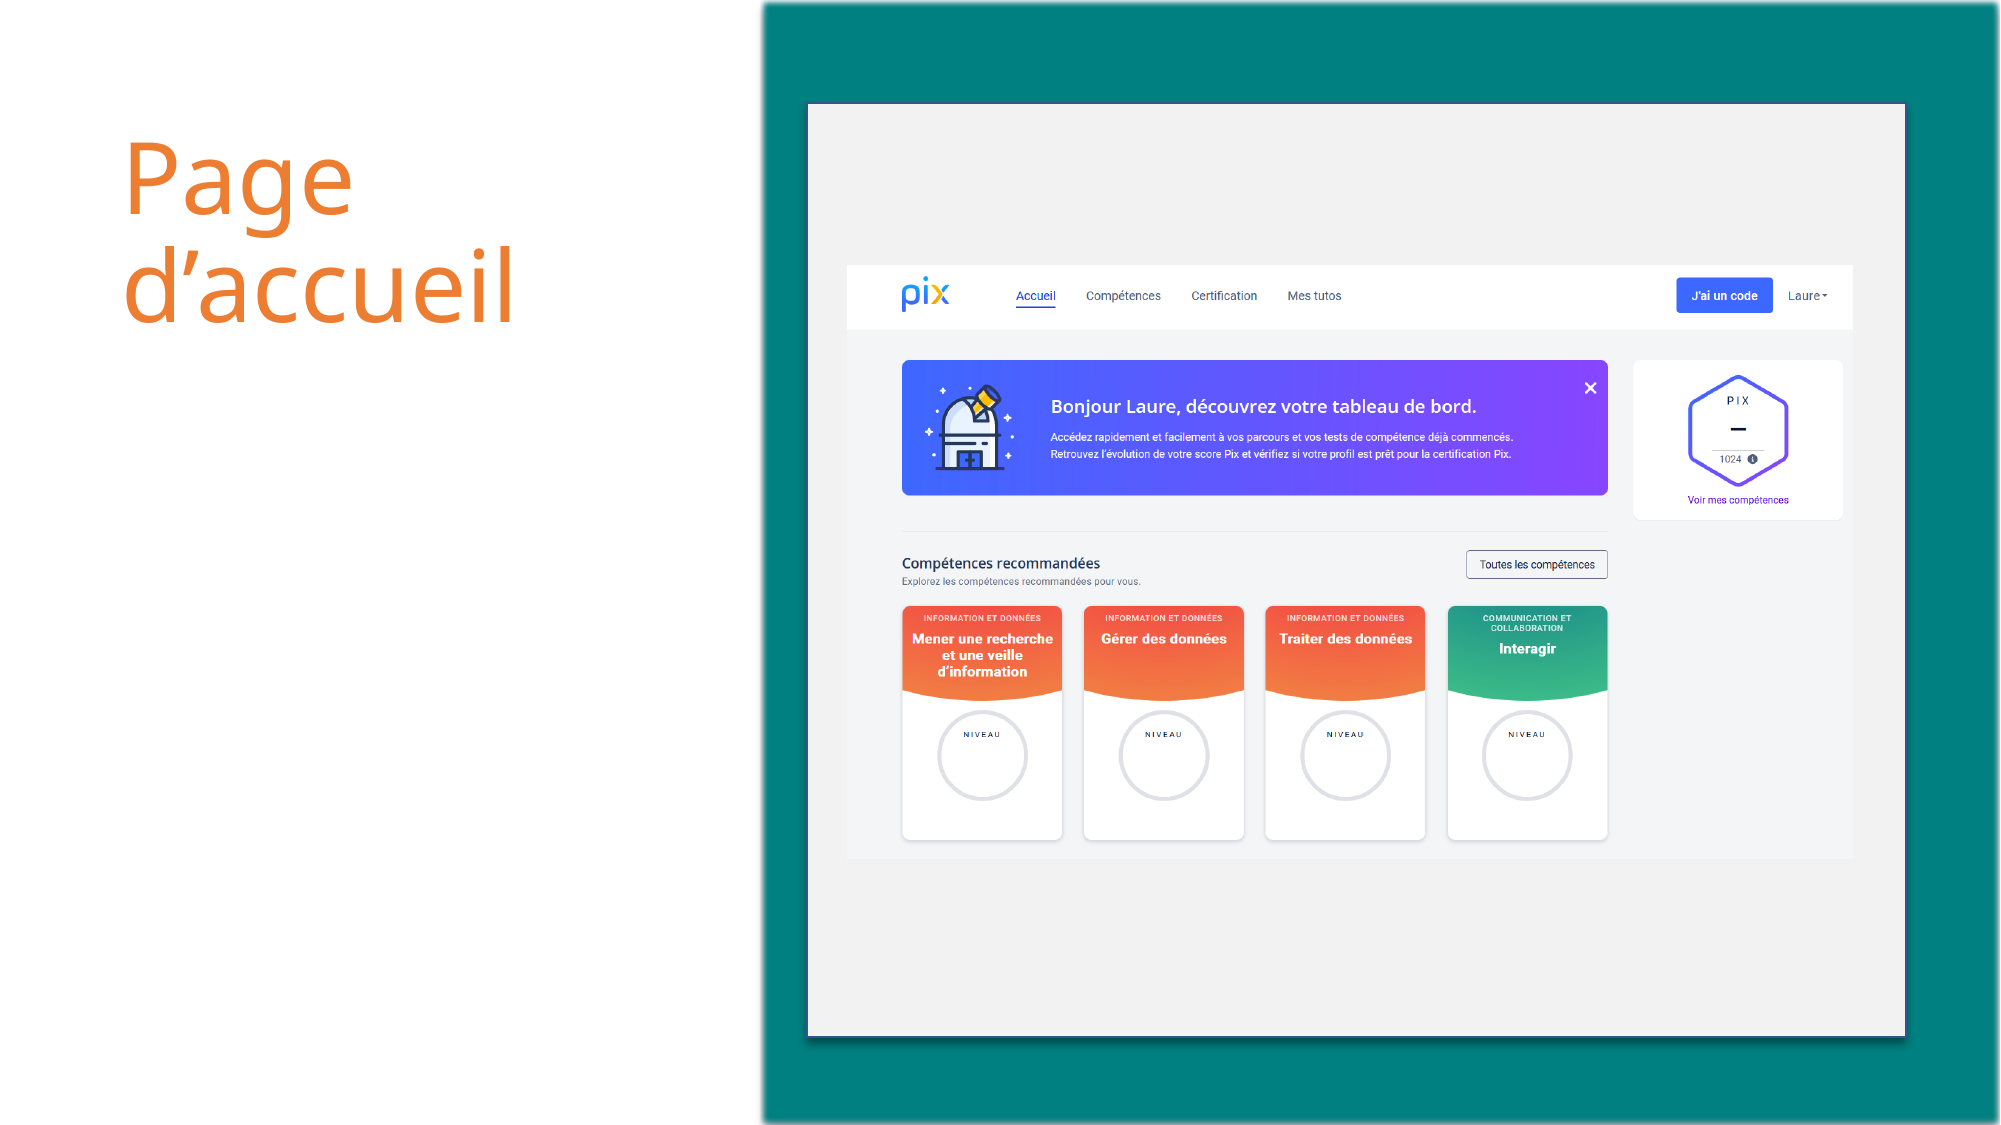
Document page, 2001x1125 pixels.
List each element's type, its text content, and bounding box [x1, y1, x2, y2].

text_box [806, 102, 1907, 1038]
text_box [768, 8, 1993, 1118]
picture [847, 265, 1853, 859]
title Page d’accueil [106, 103, 682, 370]
